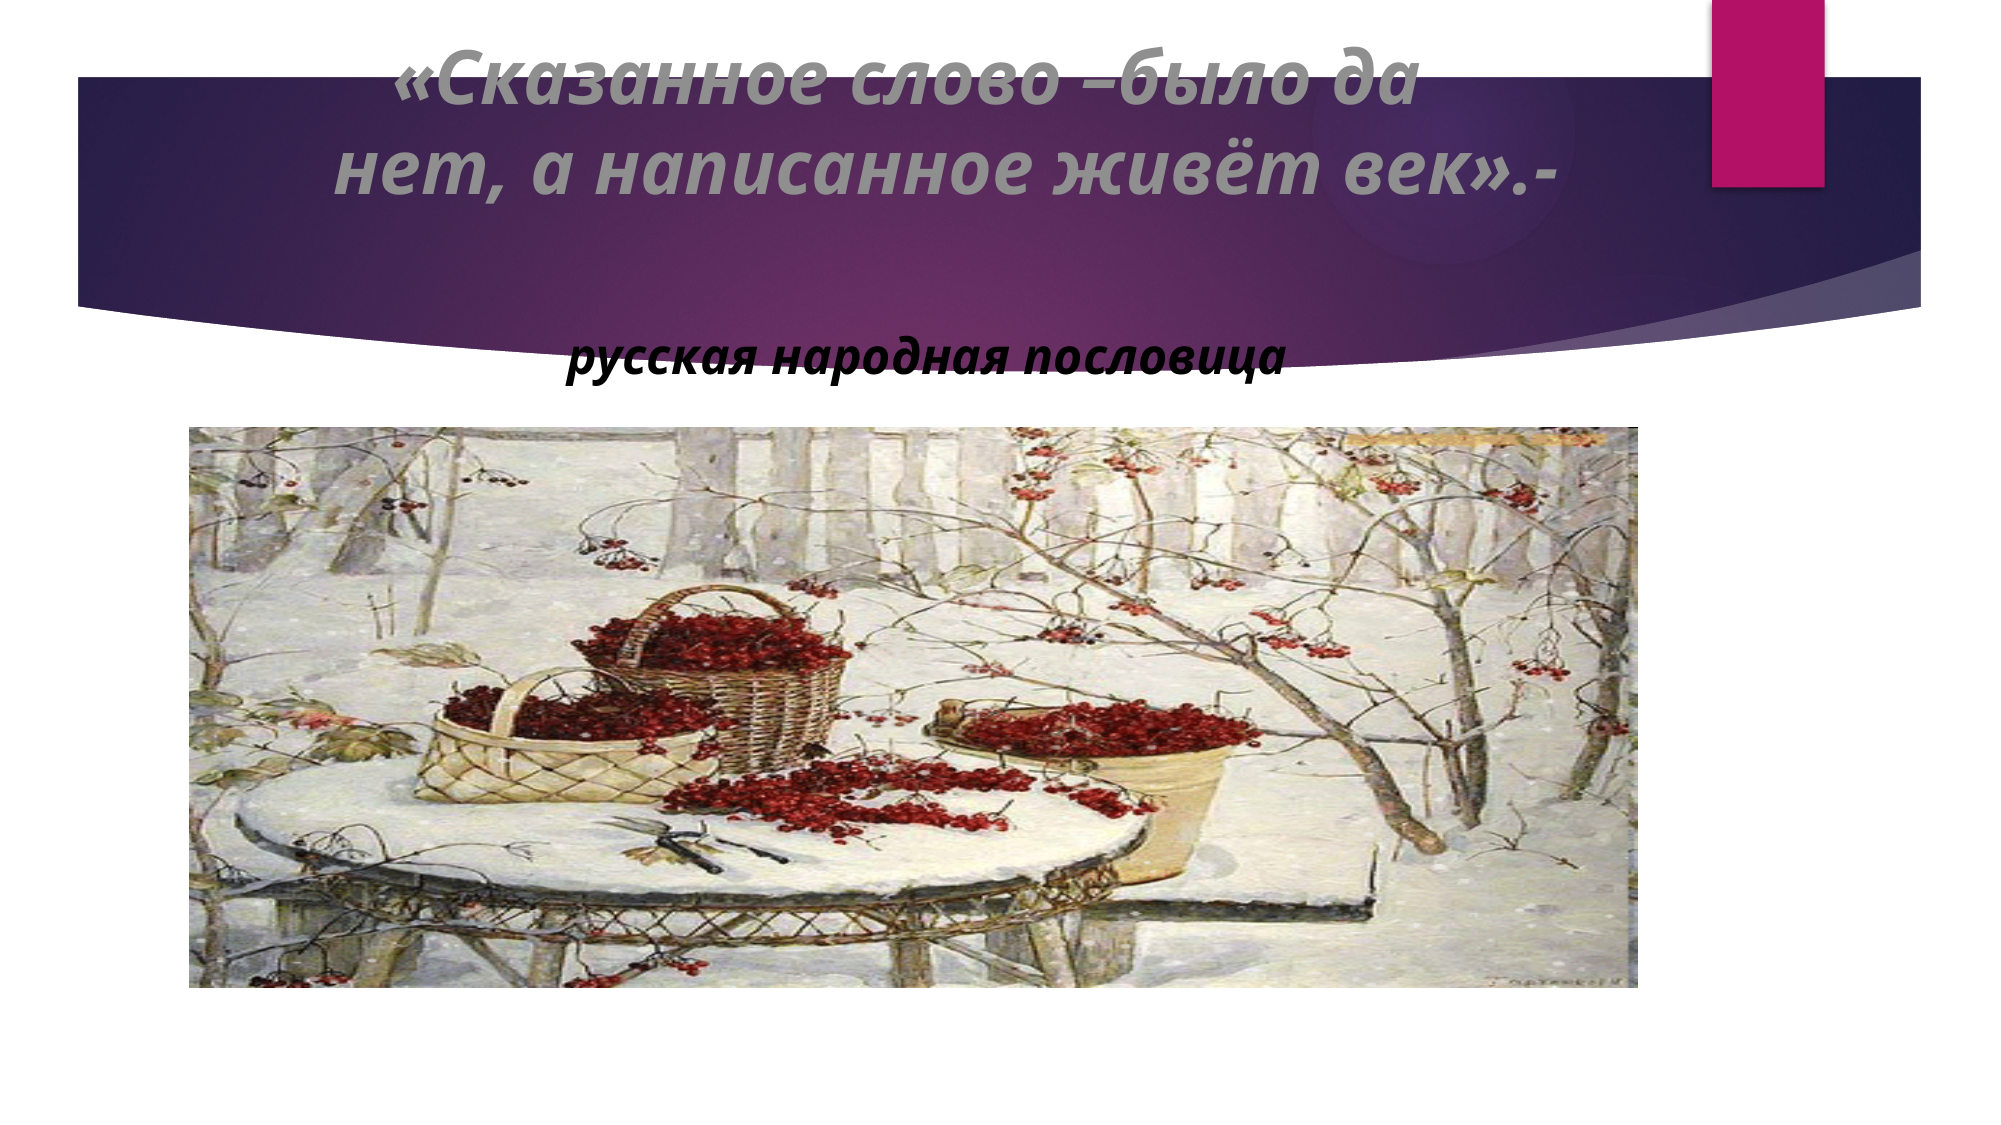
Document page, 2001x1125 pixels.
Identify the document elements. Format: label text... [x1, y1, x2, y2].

title «Сказанное слово –было да нет, а написанное живёт век».- русская народная пословица [318, 93, 1583, 327]
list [189, 426, 1638, 988]
